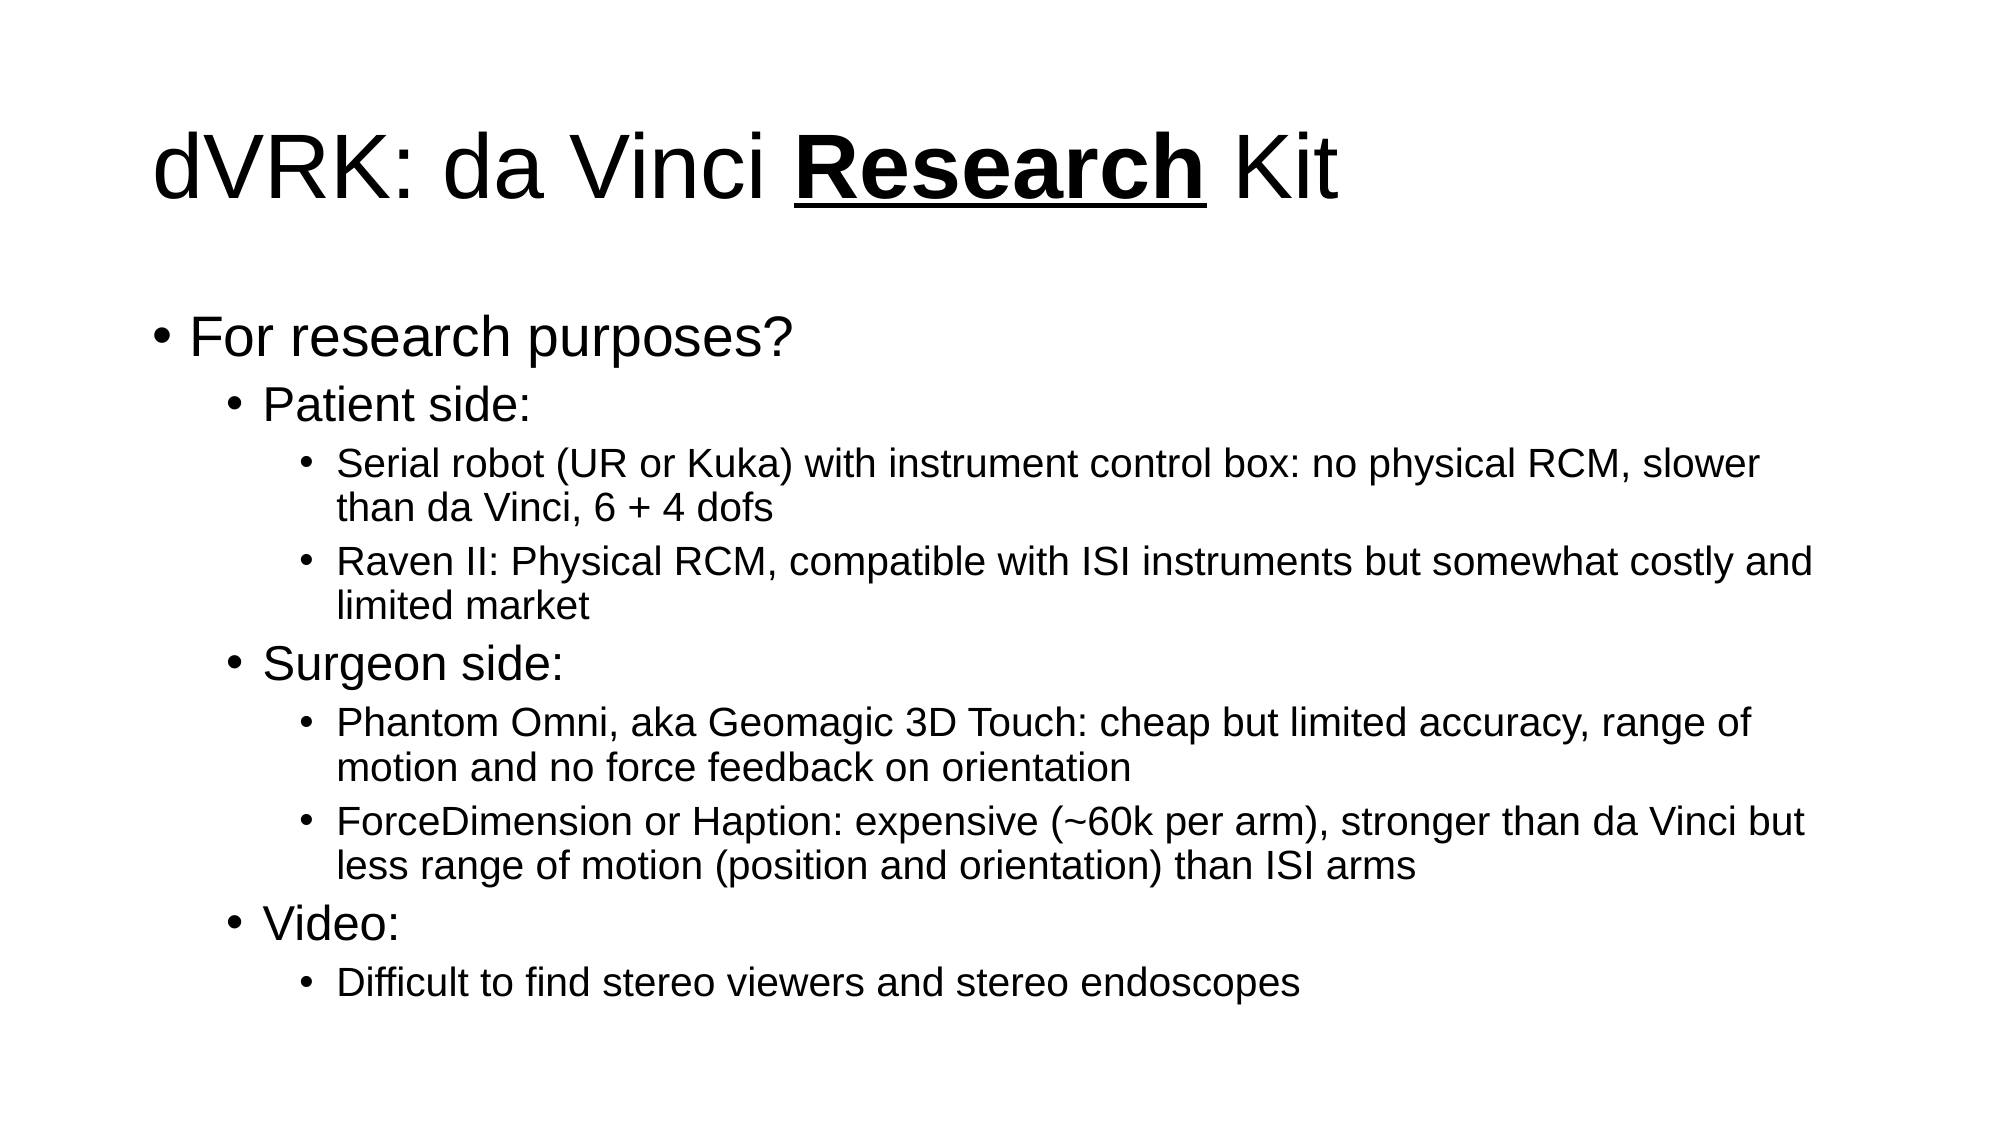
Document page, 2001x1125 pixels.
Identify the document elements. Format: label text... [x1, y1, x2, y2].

list For research purposes? Patient side: Serial robot (UR or Kuka) with instrument control box: no physical RCM, slower than da Vinci, 6 + 4 dofs Raven II: Physical RCM, compatible with ISI instruments but somewhat costly and limited market Surgeon side: Phantom Omni, aka Geomagic 3D Touch: cheap but limited accuracy, range of motion and no force feedback on orientation ForceDimension or Haption: expensive (~60k per arm), stronger than da Vinci but less range of motion (position and orientation) than ISI arms Video: Difficult to find stereo viewers and stereo endoscopes [137, 299, 1863, 1014]
title dVRK: da Vinci Research Kit [137, 59, 1863, 278]
